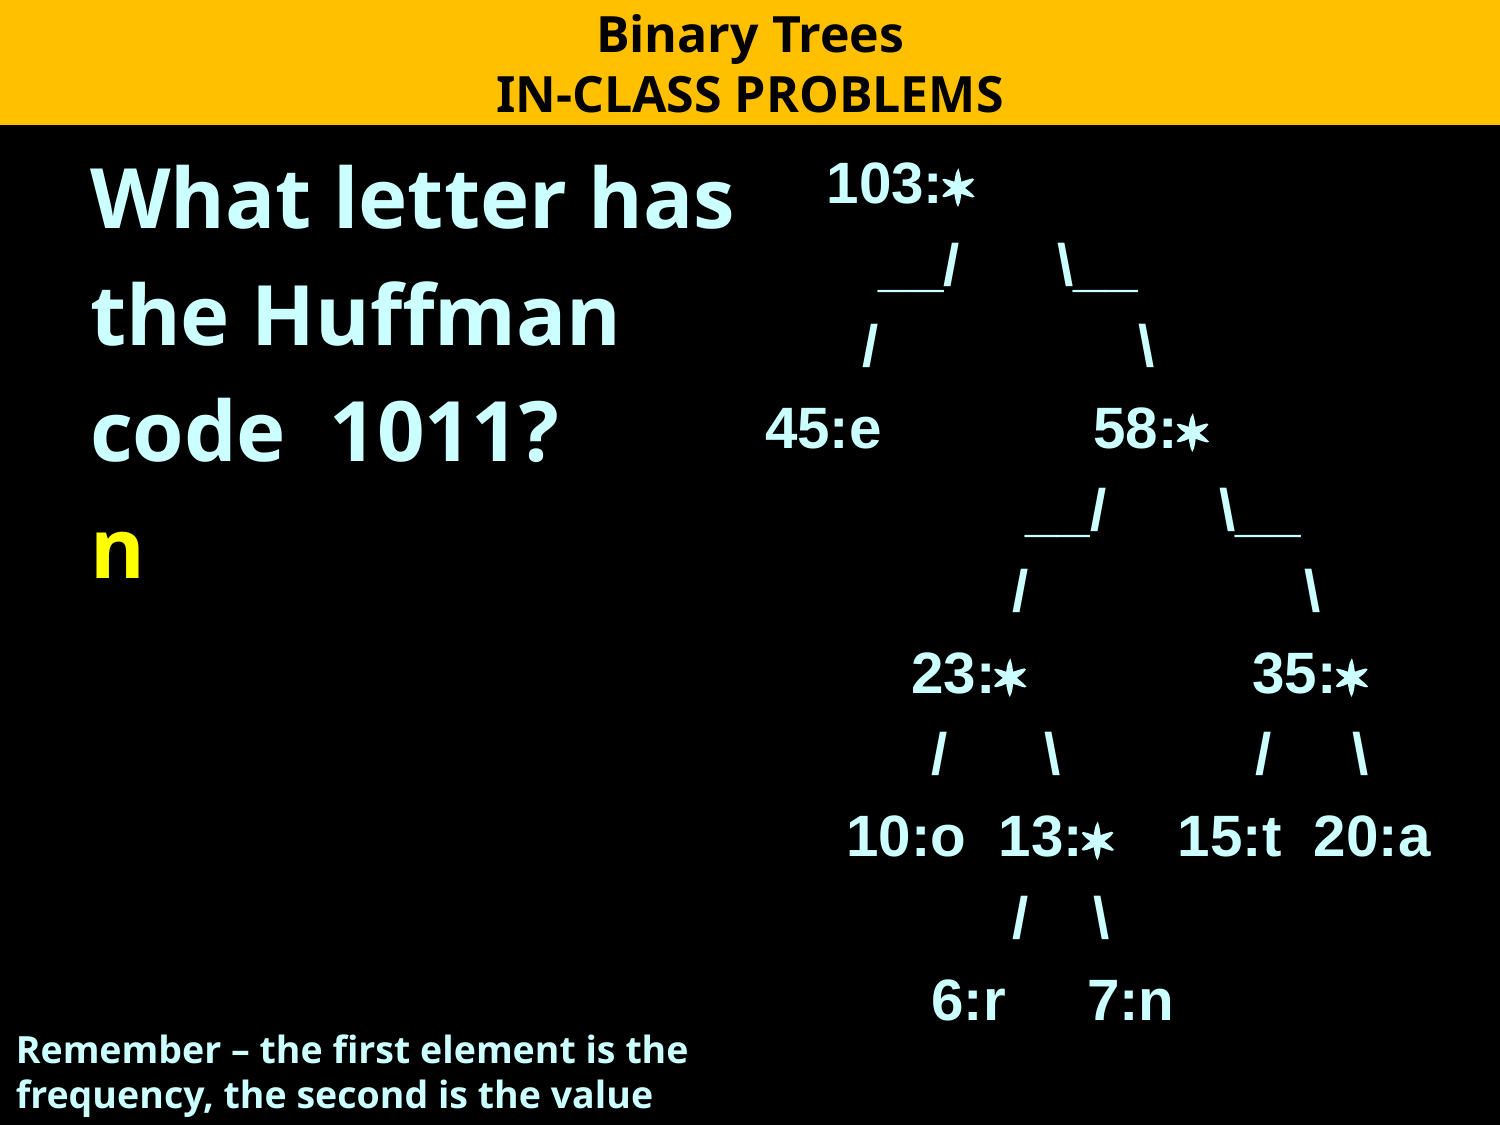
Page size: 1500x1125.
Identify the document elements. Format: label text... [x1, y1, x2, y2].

list What letter has the Huffman code 1011? n [75, 137, 299, 1018]
text_box Binary Trees IN-CLASS PROBLEMS [0, 0, 1500, 125]
text_box Remember – the first element is the frequency, the second is the value [1, 1018, 751, 1124]
text_box 103:* __/ \__ / \ 45:e 58:* __/ \__ / \ 23:* 35:* / \ / \ 10:o 13:* 15:t 20:a / \ 6:r 7:n [299, 137, 1500, 1063]
